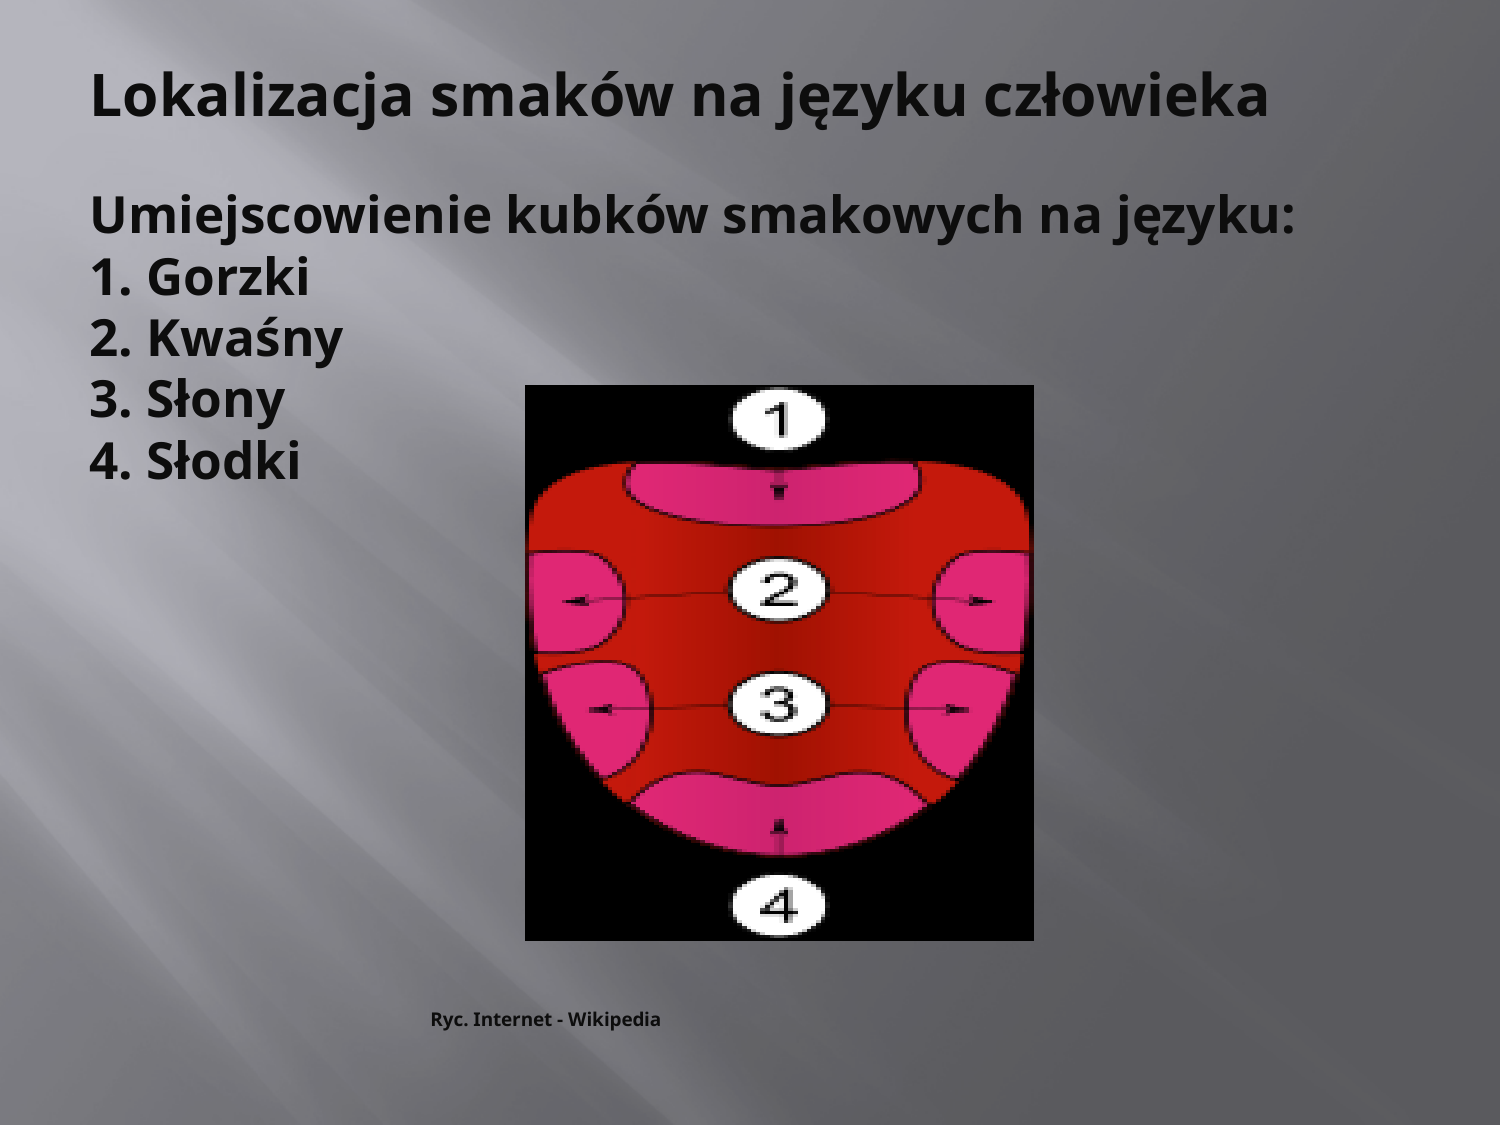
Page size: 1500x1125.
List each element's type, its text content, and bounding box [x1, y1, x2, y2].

title Lokalizacja smaków na języku człowieka Umiejscowienie kubków smakowych na języku: 1. Gorzki 2. Kwaśny 3. Słony 4. Słodki Ryc. Internet - Wikipedia [75, 45, 1425, 1071]
picture [525, 385, 1034, 941]
